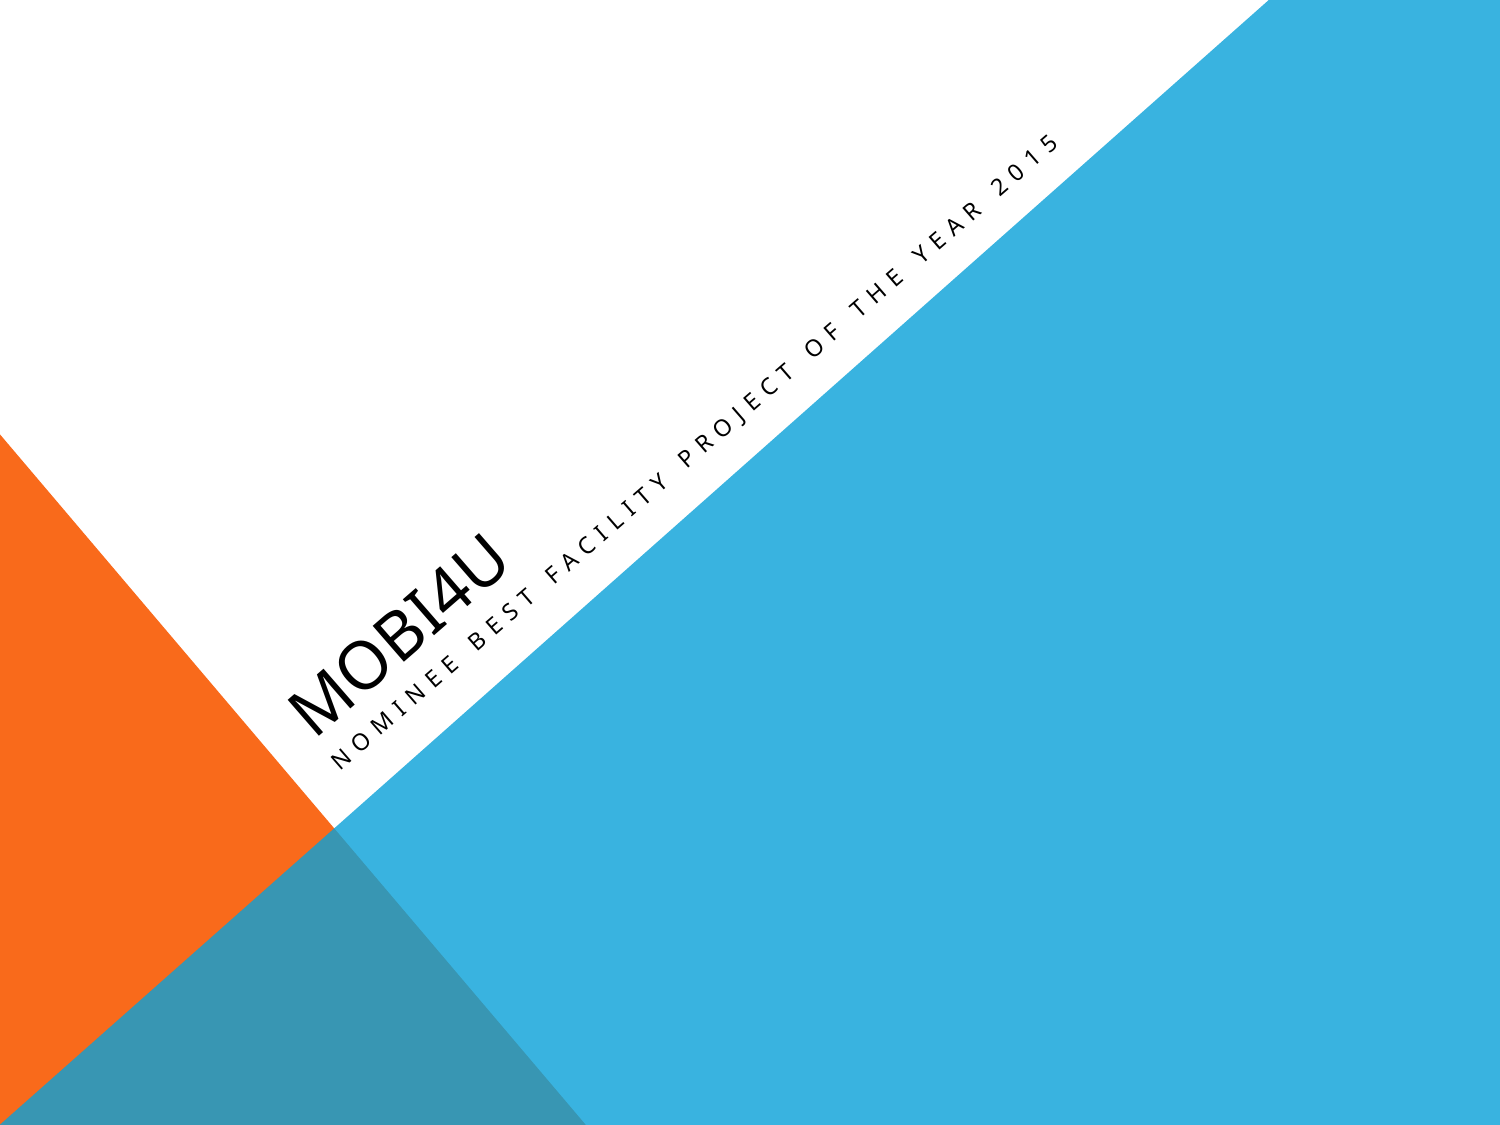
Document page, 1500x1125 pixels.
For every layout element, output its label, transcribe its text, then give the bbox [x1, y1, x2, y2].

subtitle Nominee Best facility project of the year 2015 [312, 61, 1154, 804]
title Mobi4U [182, 4, 1012, 761]
